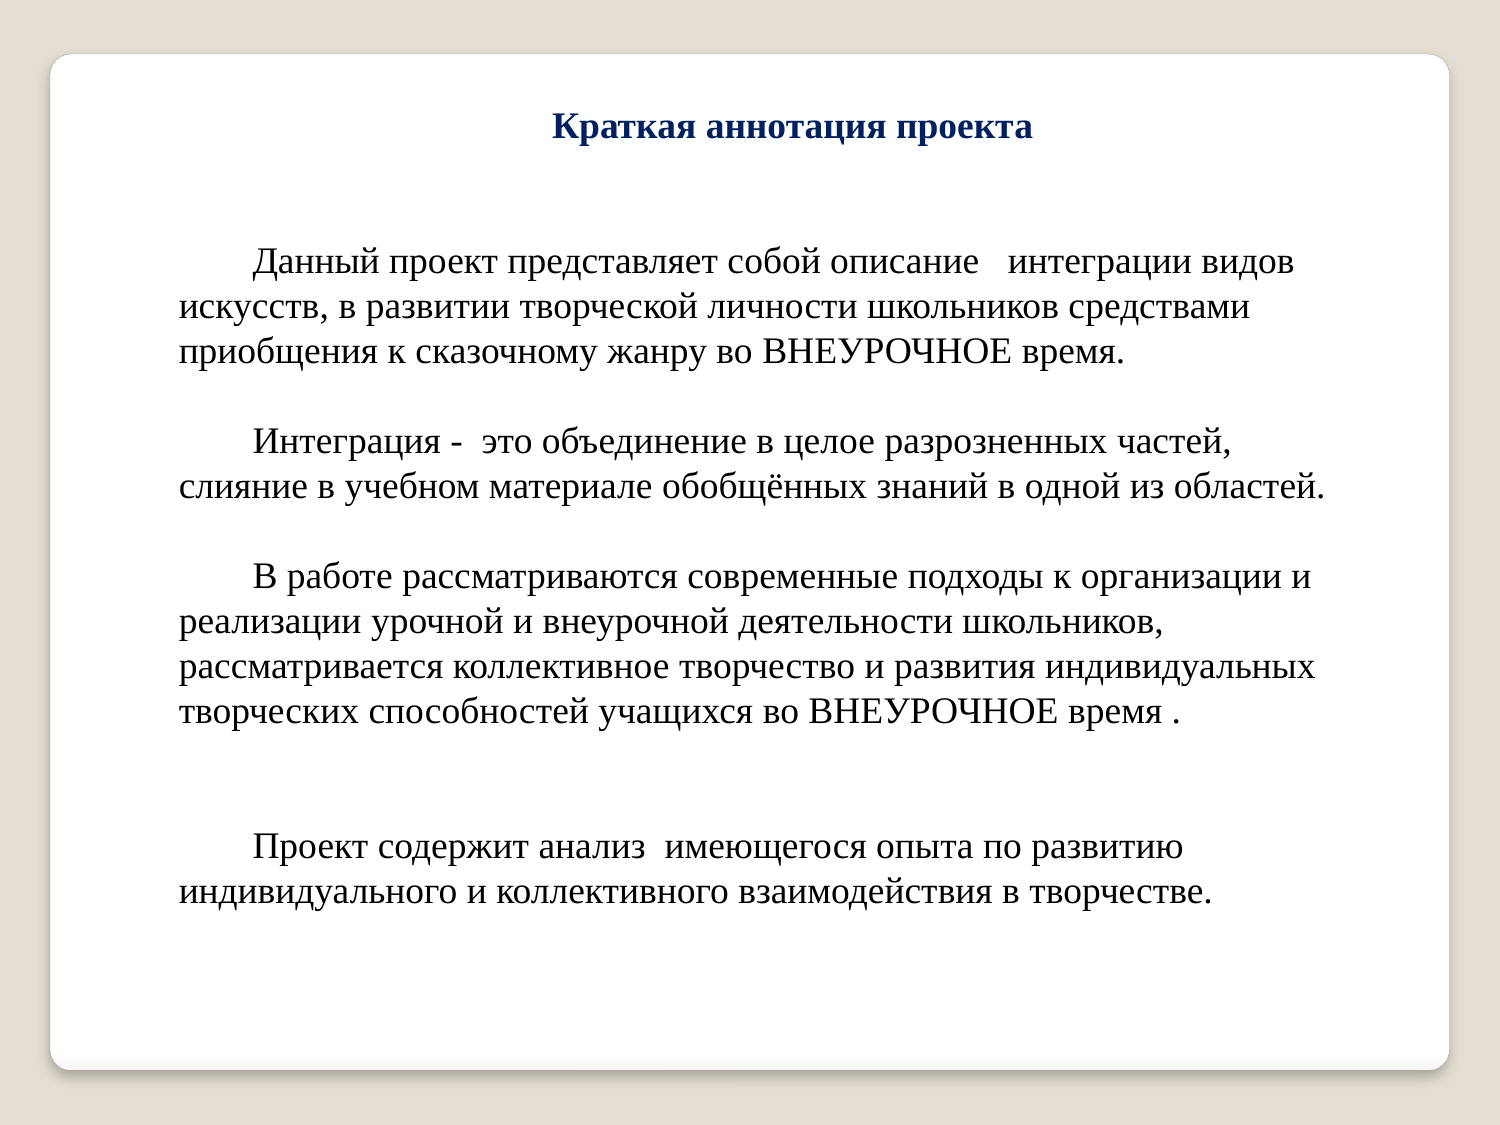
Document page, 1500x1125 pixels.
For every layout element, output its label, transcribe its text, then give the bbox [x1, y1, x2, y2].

text_box Краткая аннотация проекта Данный проект представляет собой описание интеграции видов искусств, в развитии творческой личности школьников средствами приобщения к сказочному жанру во ВНЕУРОЧНОЕ время. Интеграция - это объединение в целое разрозненных частей, слияние в учебном материале обобщённых знаний в одной из областей. В работе рассматриваются современные подходы к организации и реализации урочной и внеурочной деятельности школьников, рассматривается коллективное творчество и развития индивидуальных творческих способностей учащихся во ВНЕУРОЧНОЕ время . Проект содержит анализ имеющегося опыта по развитию индивидуального и коллективного взаимодействия в творчестве. [163, 93, 1348, 1125]
